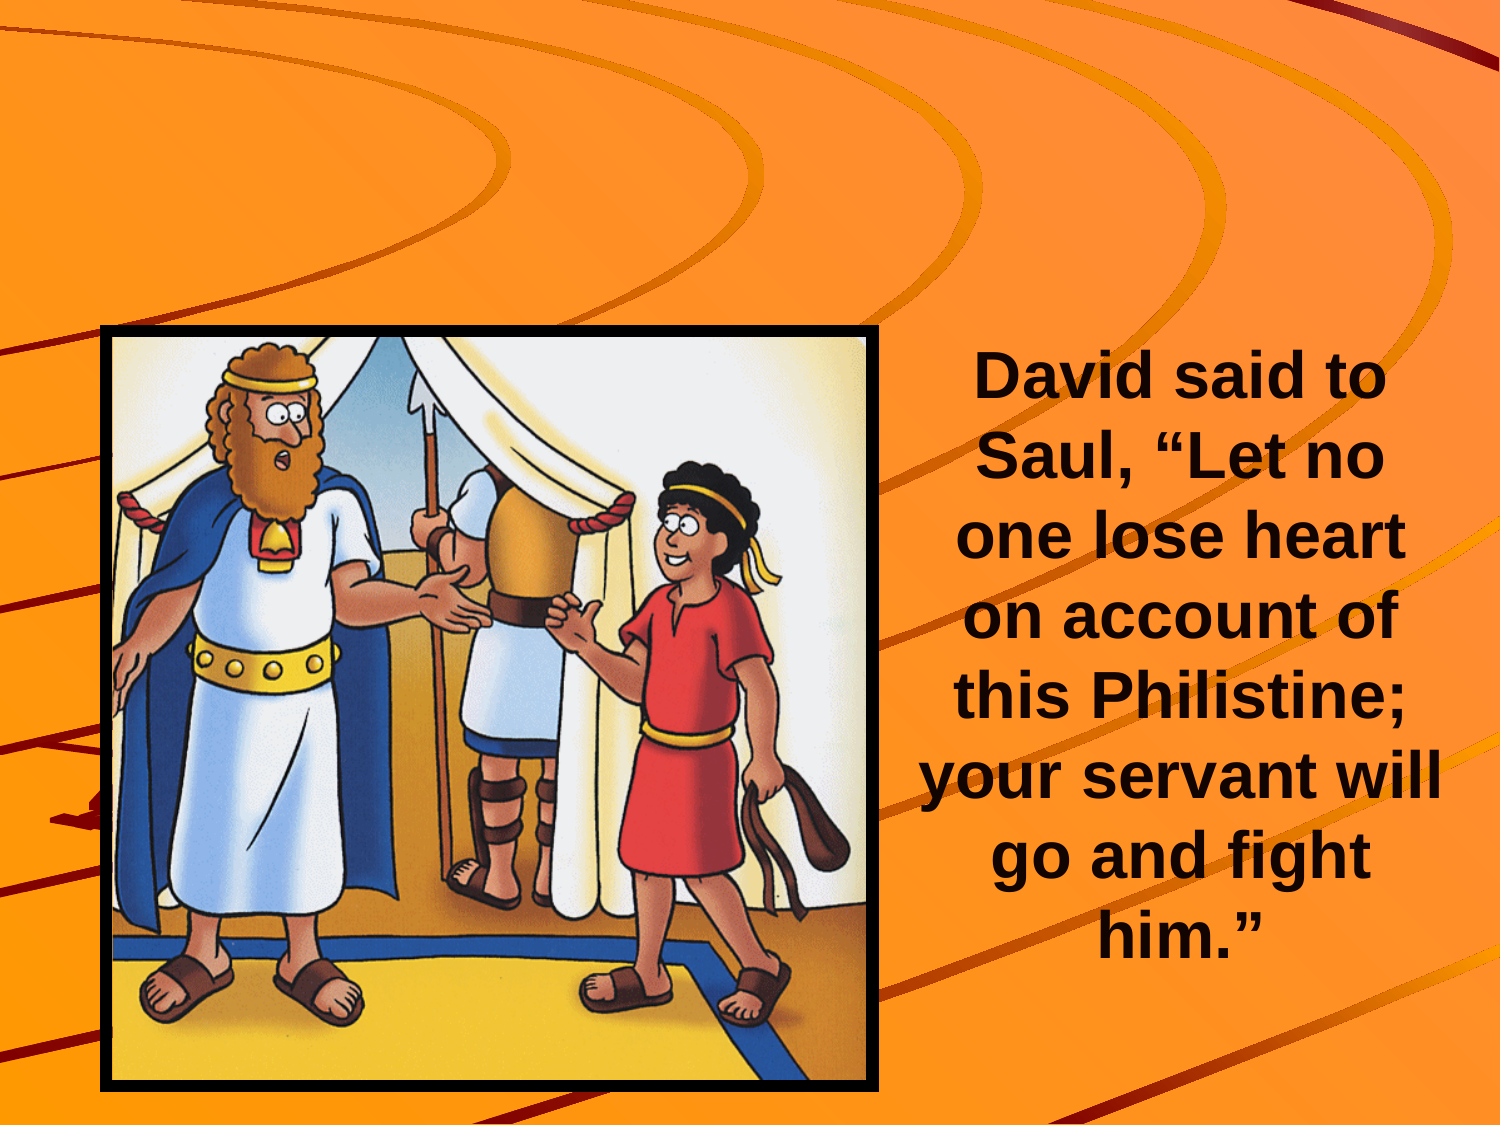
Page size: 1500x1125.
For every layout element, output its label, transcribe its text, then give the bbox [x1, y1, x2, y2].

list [112, 337, 867, 1081]
text_box David said to Saul, “Let no one lose heart on account of this Philistine; your servant will go and fight him.” [900, 324, 1463, 988]
